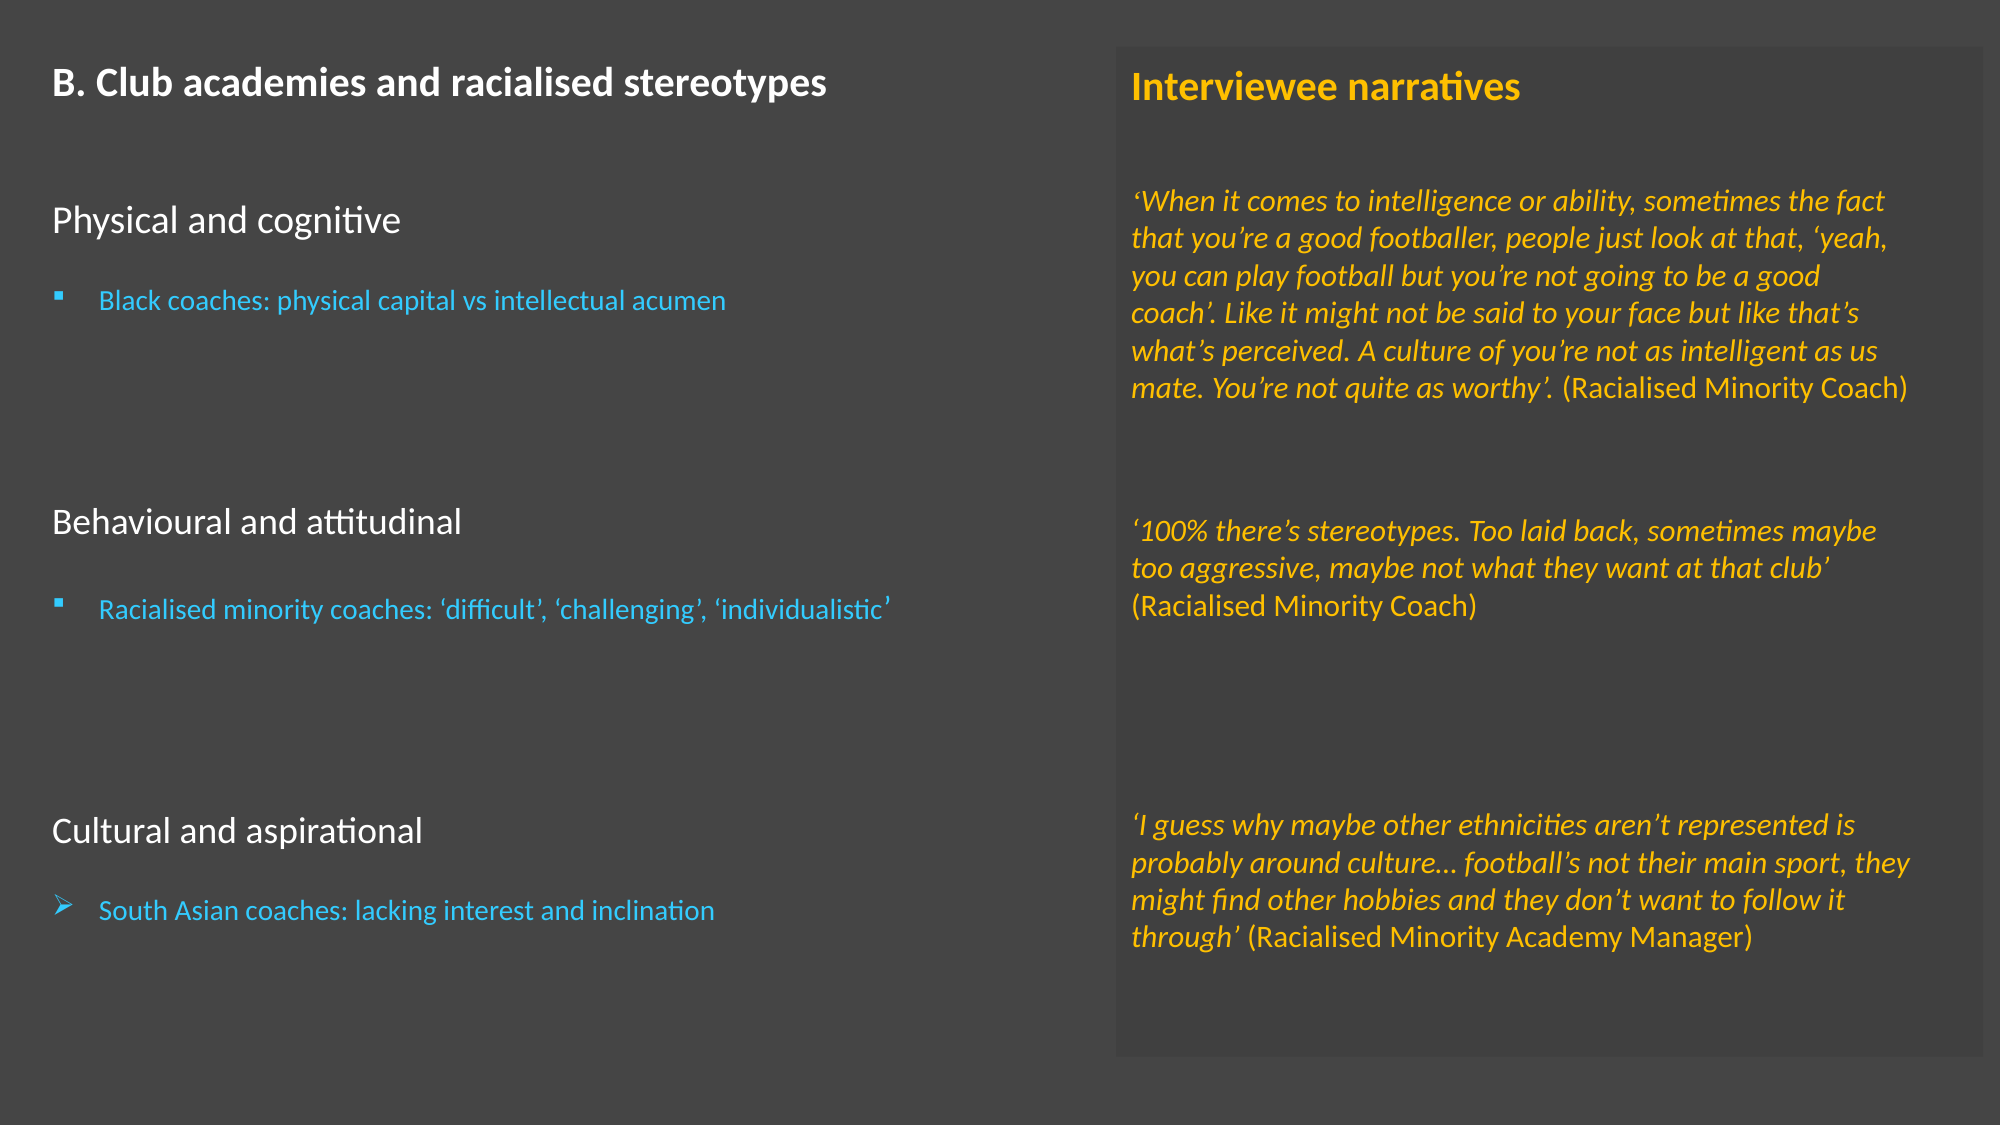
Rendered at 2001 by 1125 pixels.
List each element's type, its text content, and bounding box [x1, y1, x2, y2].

text_box B. Club academies and racialised stereotypes Physical and cognitive Black coaches: physical capital vs intellectual acumen Behavioural and attitudinal Racialised minority coaches: ‘difficult’, ‘challenging’, ‘individualistic’ Cultural and aspirational South Asian coaches: lacking interest and inclination [37, 46, 1097, 1086]
text_box Interviewee narratives ‘When it comes to intelligence or ability, sometimes the fact that you’re a good footballer, people just look at that, ‘yeah, you can play football but you’re not going to be a good coach’. Like it might not be said to your face but like that’s what’s perceived. A culture of you’re not as intelligent as us mate. You’re not quite as worthy’. (Racialised Minority Coach) ‘100% there’s stereotypes. Too laid back, sometimes maybe too aggressive, maybe not what they want at that club’ (Racialised Minority Coach) ‘I guess why maybe other ethnicities aren’t represented is probably around culture… football’s not their main sport, they might find other hobbies and they don’t want to follow it through’ (Racialised Minority Academy Manager) [1116, 46, 1984, 1057]
